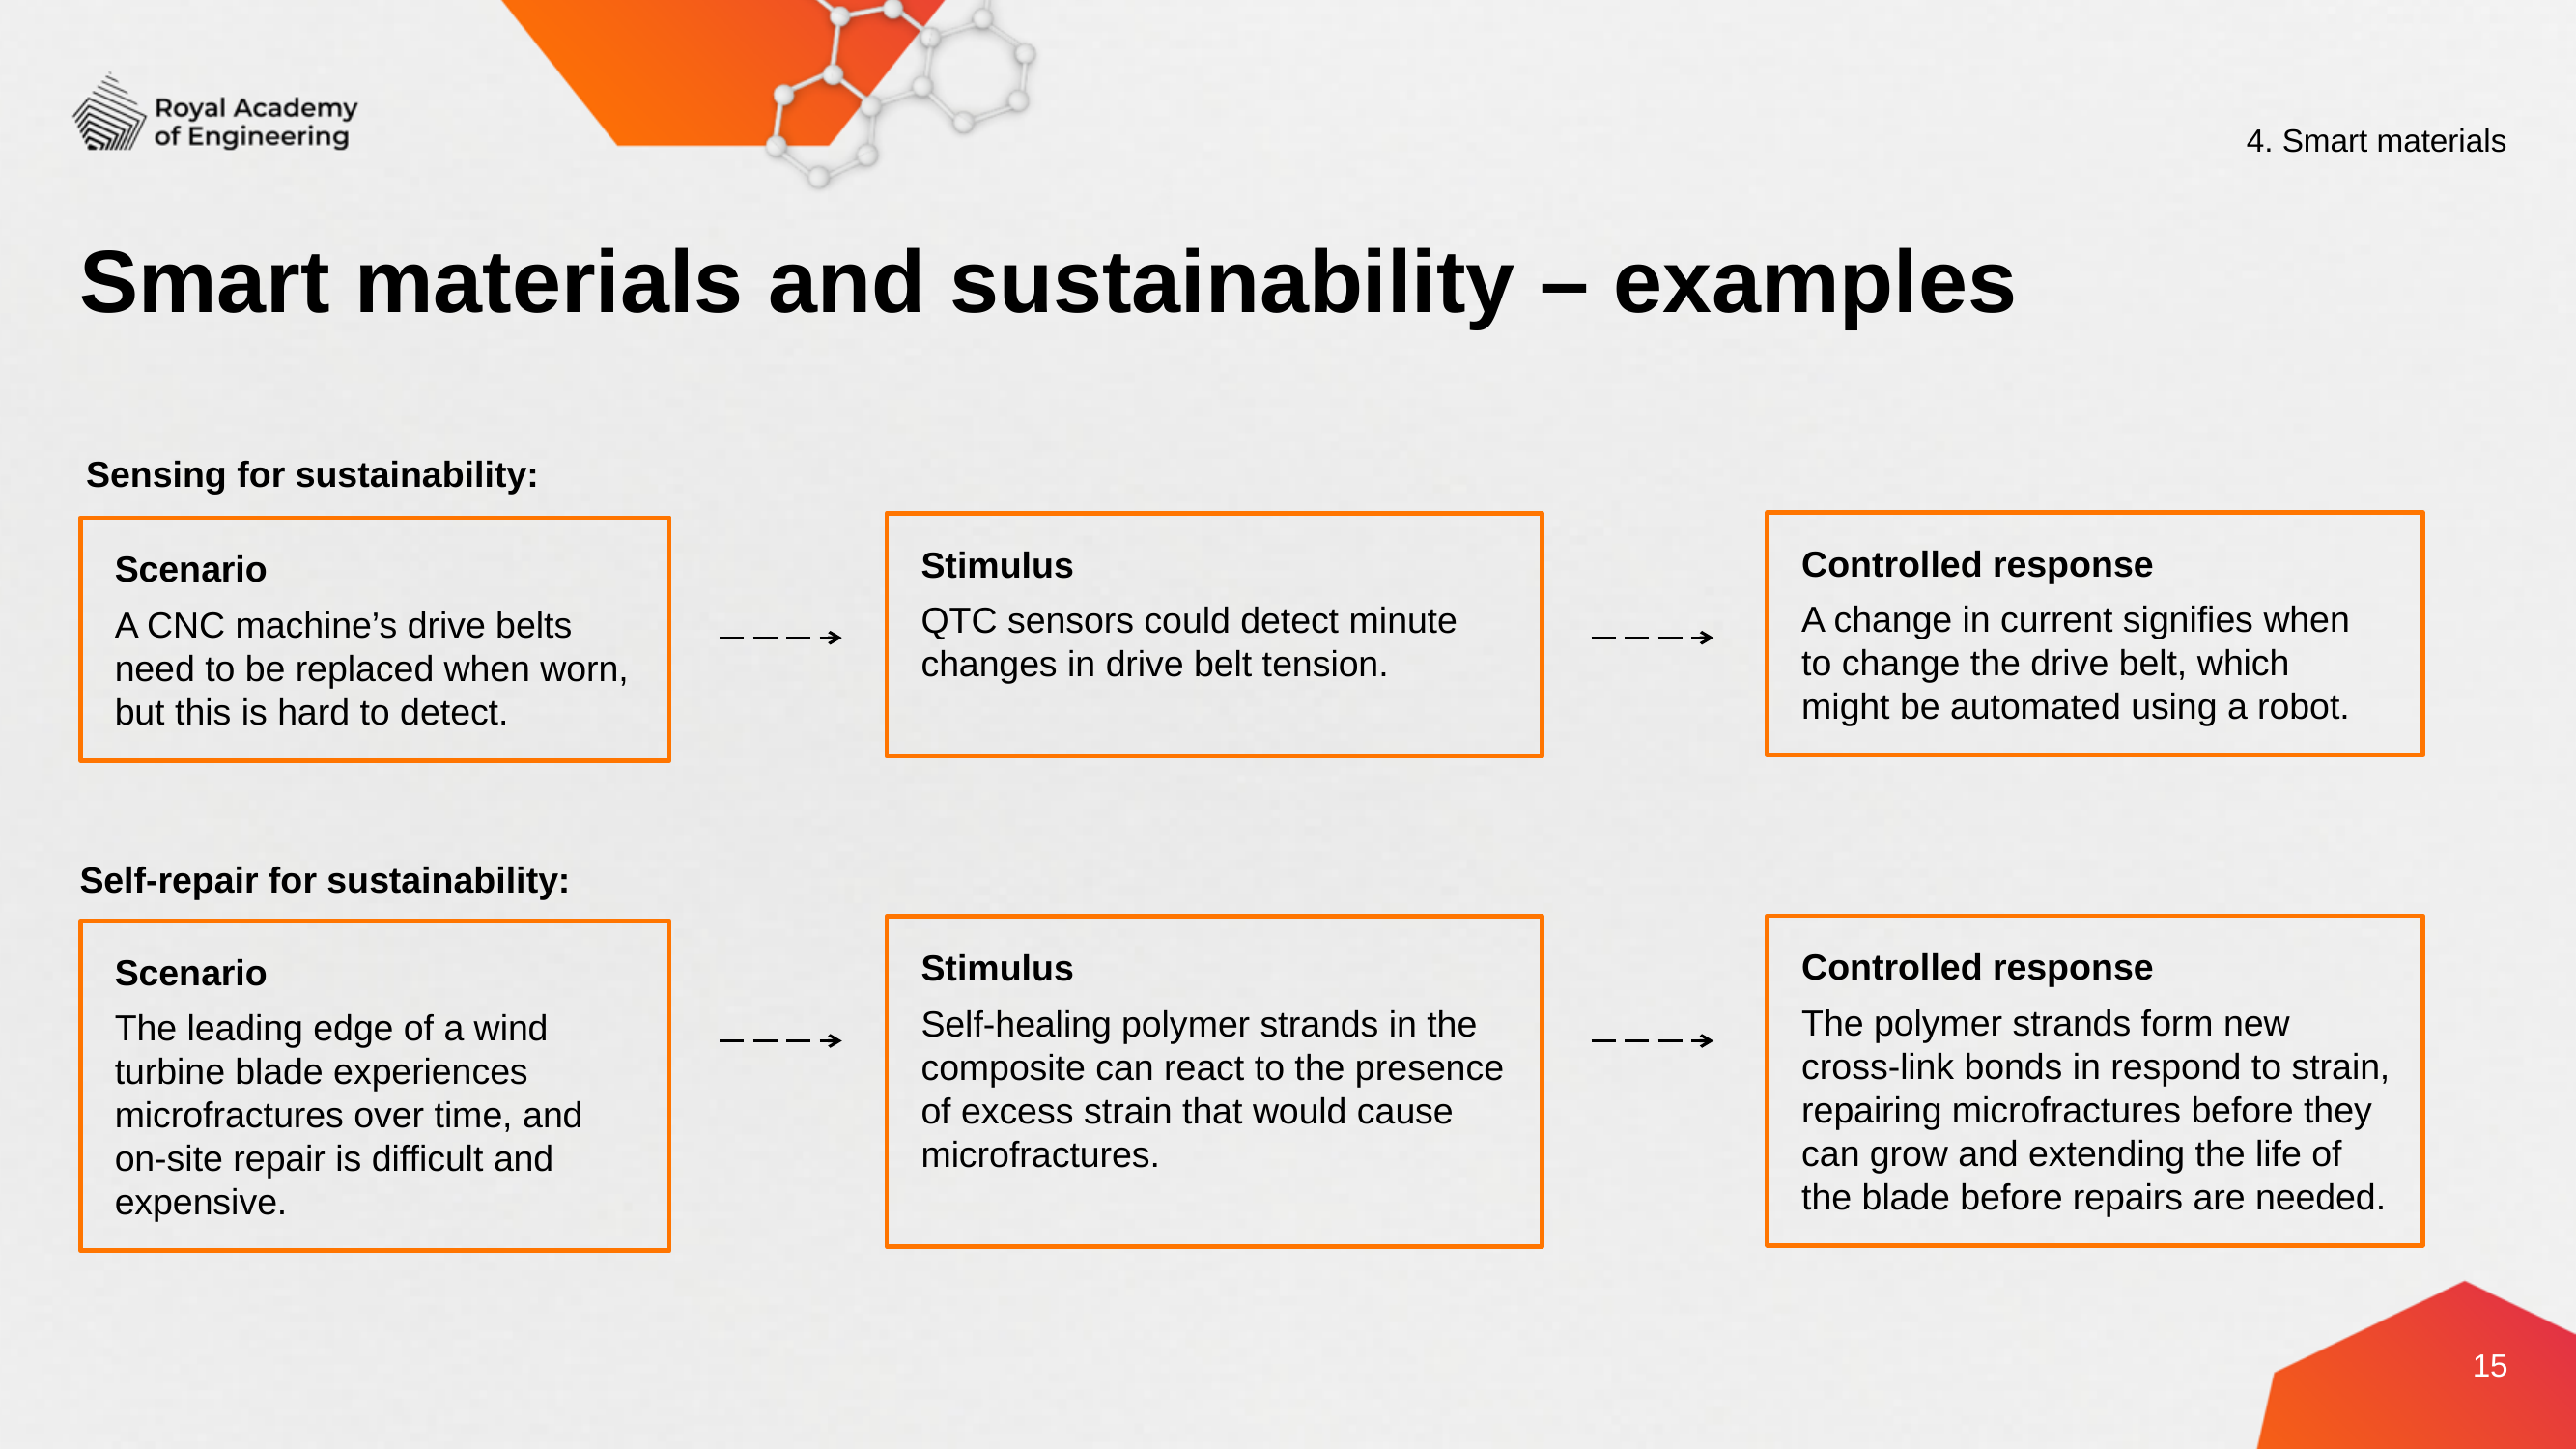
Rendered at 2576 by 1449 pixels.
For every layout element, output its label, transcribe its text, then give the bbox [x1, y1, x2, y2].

text_box Stimulus QTC sensors could detect minute changes in drive belt tension. [887, 513, 1543, 756]
text_box 15 [2422, 1345, 2508, 1423]
text_box Controlled response The polymer strands form new cross-link bonds in respond to strain, repairing microfractures before they can grow and extending the life of the blade before repairs are needed. [1767, 915, 2423, 1246]
title Smart materials and sustainability – examples [65, 229, 2287, 345]
text_box Scenario The leading edge of a wind turbine blade experiences microfractures over time, and on-site repair is difficult and expensive. [80, 921, 670, 1251]
text_box Stimulus Self-healing polymer strands in the composite can react to the presence of excess strain that would cause microfractures. [887, 916, 1543, 1247]
text_box 4. Smart materials [1502, 120, 2507, 198]
text_box Scenario A CNC machine’s drive belts need to be replaced when worn, but this is hard to detect. [80, 517, 670, 761]
picture [0, 0, 2576, 1449]
text_box Controlled response A change in current signifies when to change the drive belt, which might be automated using a robot. [1767, 512, 2423, 755]
text_box Sensing for sustainability: [71, 437, 729, 509]
text_box Self-repair for sustainability: [65, 842, 699, 916]
